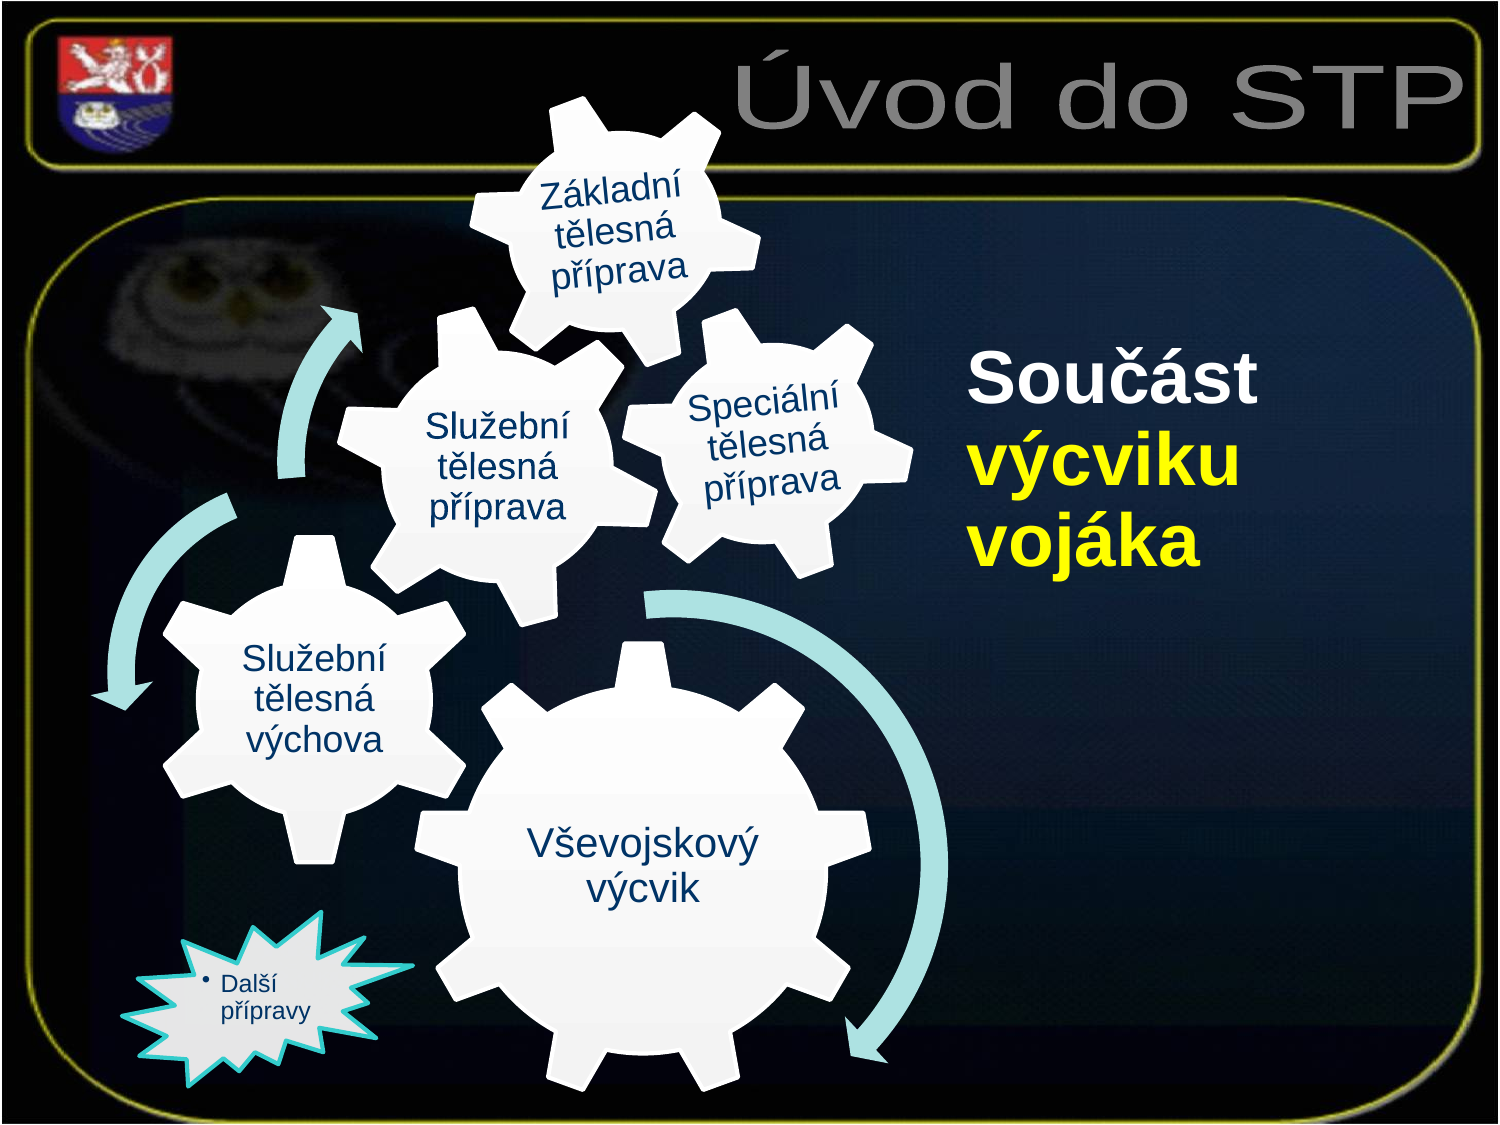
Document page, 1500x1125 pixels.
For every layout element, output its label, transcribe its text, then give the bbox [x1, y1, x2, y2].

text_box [0, 266, 1048, 1100]
picture [739, 66, 749, 91]
text_box Součást výcviku vojáka [1052, 413, 1461, 602]
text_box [619, 303, 916, 584]
picture [0, 0, 1500, 1125]
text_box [467, 91, 763, 372]
